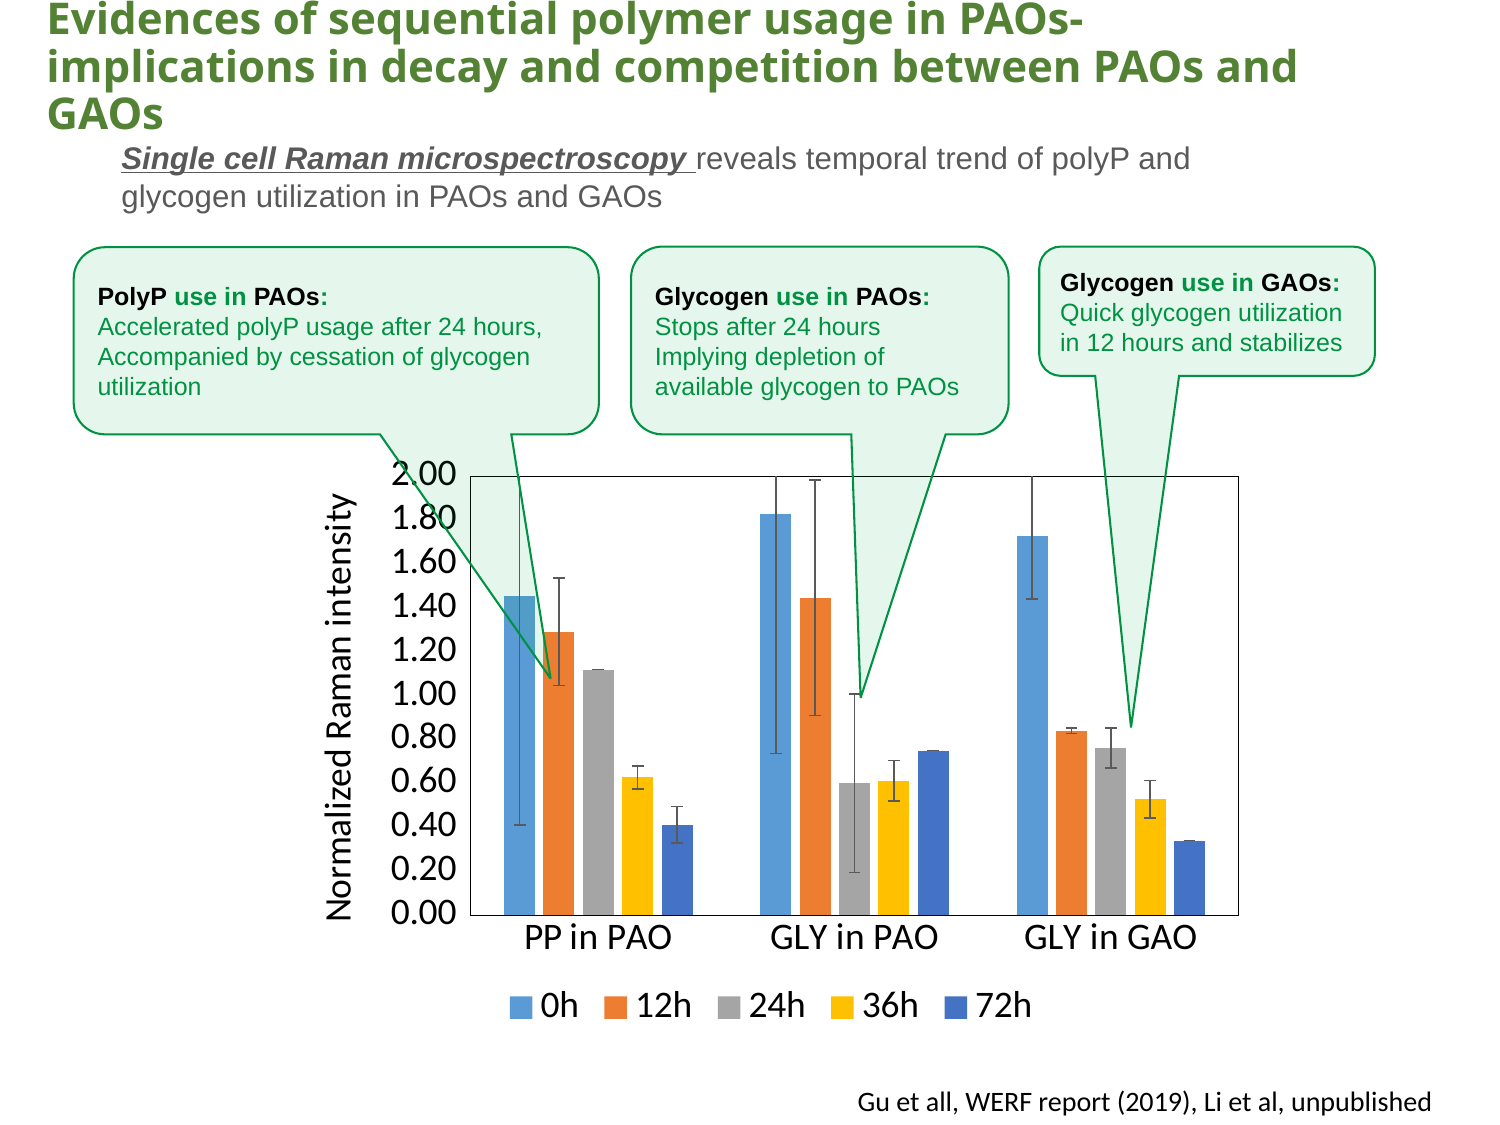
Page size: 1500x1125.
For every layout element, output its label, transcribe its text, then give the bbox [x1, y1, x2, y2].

text_box Gu et all, WERF report (2019), Li et al, unpublished [843, 1075, 1448, 1125]
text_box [73, 246, 1375, 1035]
text_box Single cell Raman microspectroscopy reveals temporal trend of polyP and glycogen utilization in PAOs and GAOs [106, 131, 1250, 221]
title Evidences of sequential polymer usage in PAOs- implications in decay and competition between PAOs and GAOs [31, 15, 1375, 120]
